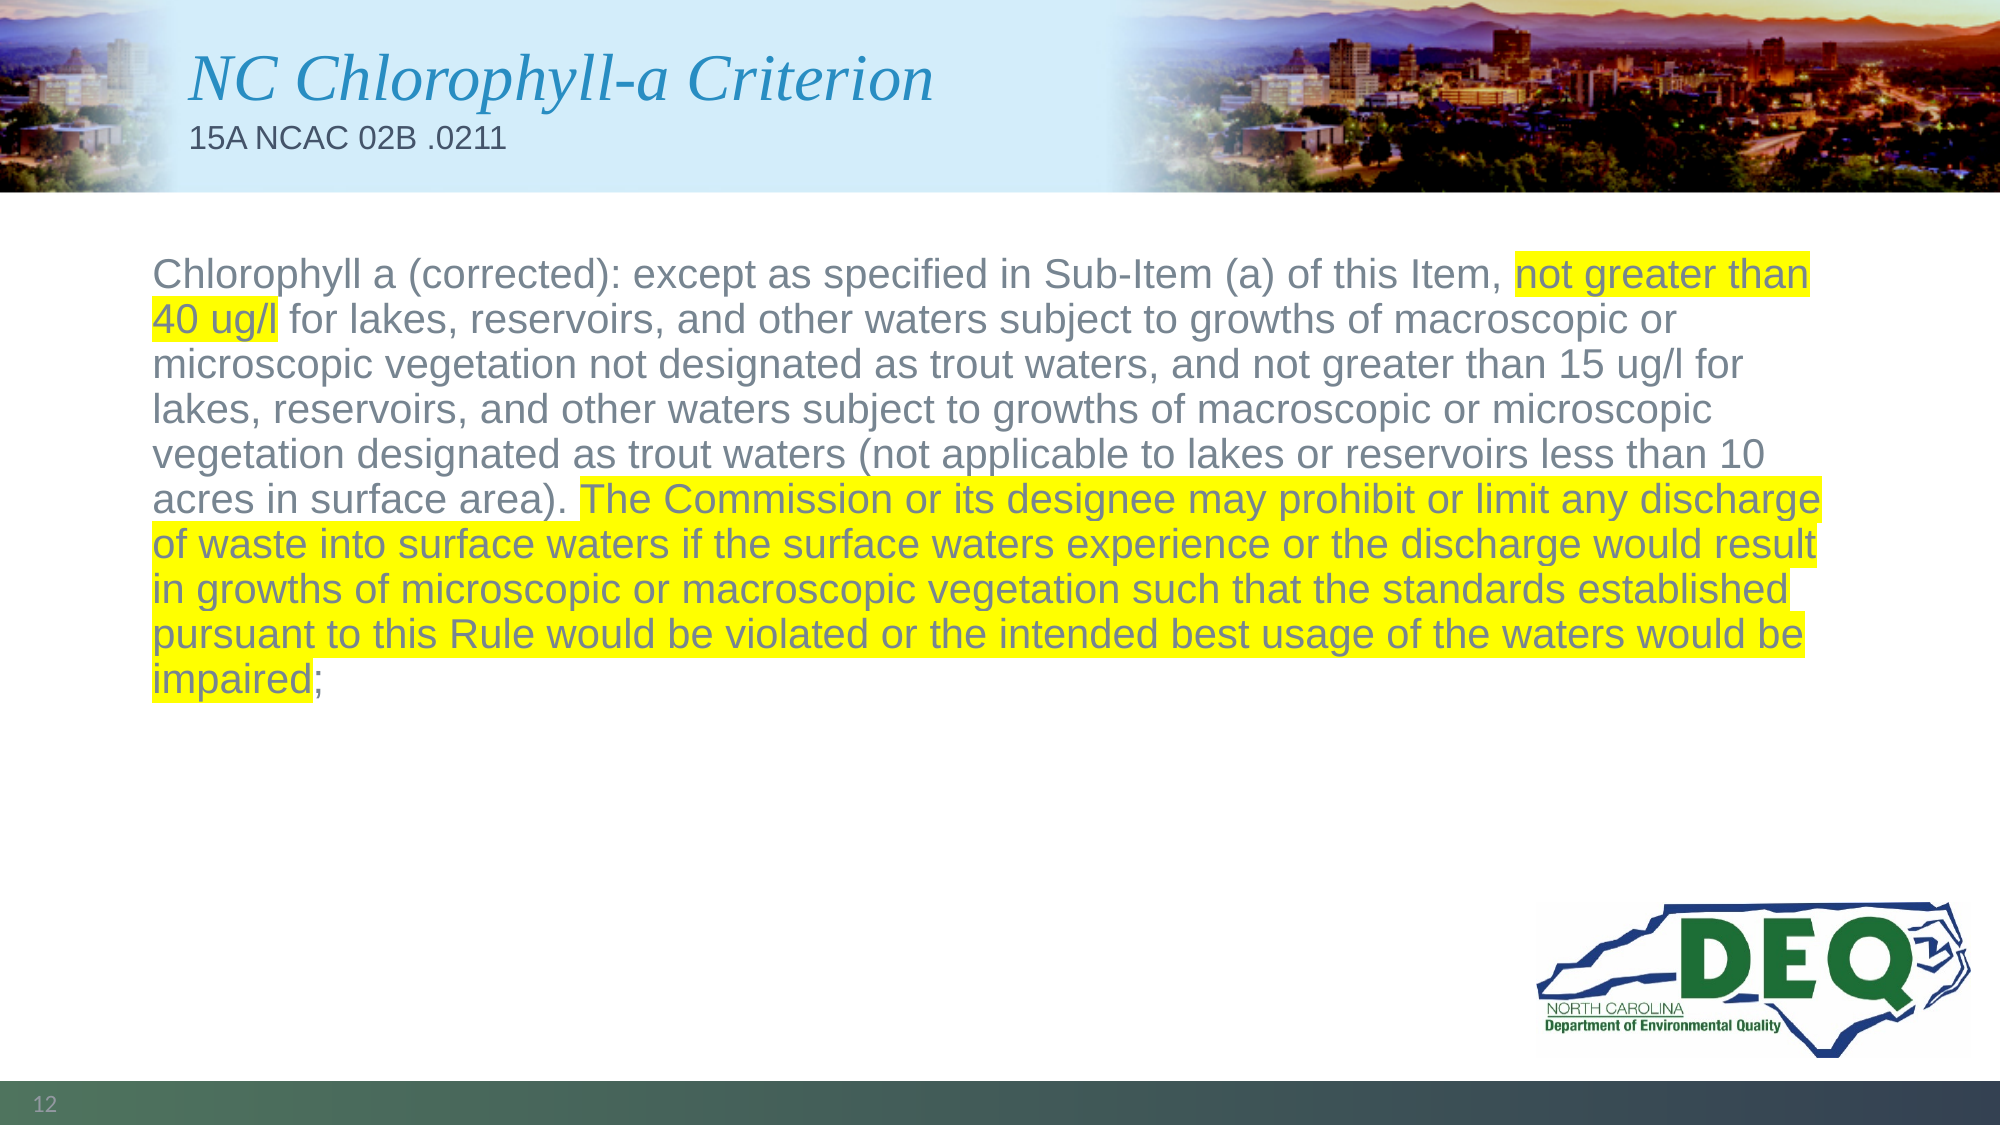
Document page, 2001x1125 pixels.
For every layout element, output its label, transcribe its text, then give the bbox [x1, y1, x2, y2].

picture [0, 0, 2000, 219]
title NC Chlorophyll-a Criterion [173, 33, 1163, 92]
subtitle 15A NCAC 02B .0211 [173, 92, 1163, 187]
slide_number 12 [17, 1091, 468, 1114]
list Chlorophyll a (corrected): except as specified in Sub-Item (a) of this Item, not greater than 40 ug/l for lakes, reservoirs, and other waters subject to growths of macroscopic or microscopic vegetation not designated as trout waters, and not greater than 15 ug/l for lakes, reservoirs, and other waters subject to growths of macroscopic or microscopic vegetation designated as trout waters (not applicable to lakes or reservoirs less than 10 acres in surface area). The Commission or its designee may prohibit or limit any discharge of waste into surface waters if the surface waters experience or the discharge would result in growths of microscopic or macroscopic vegetation such that the standards established pursuant to this Rule would be violated or the intended best usage of the waters would be impaired; [137, 244, 1863, 1025]
picture [1536, 902, 1971, 1058]
